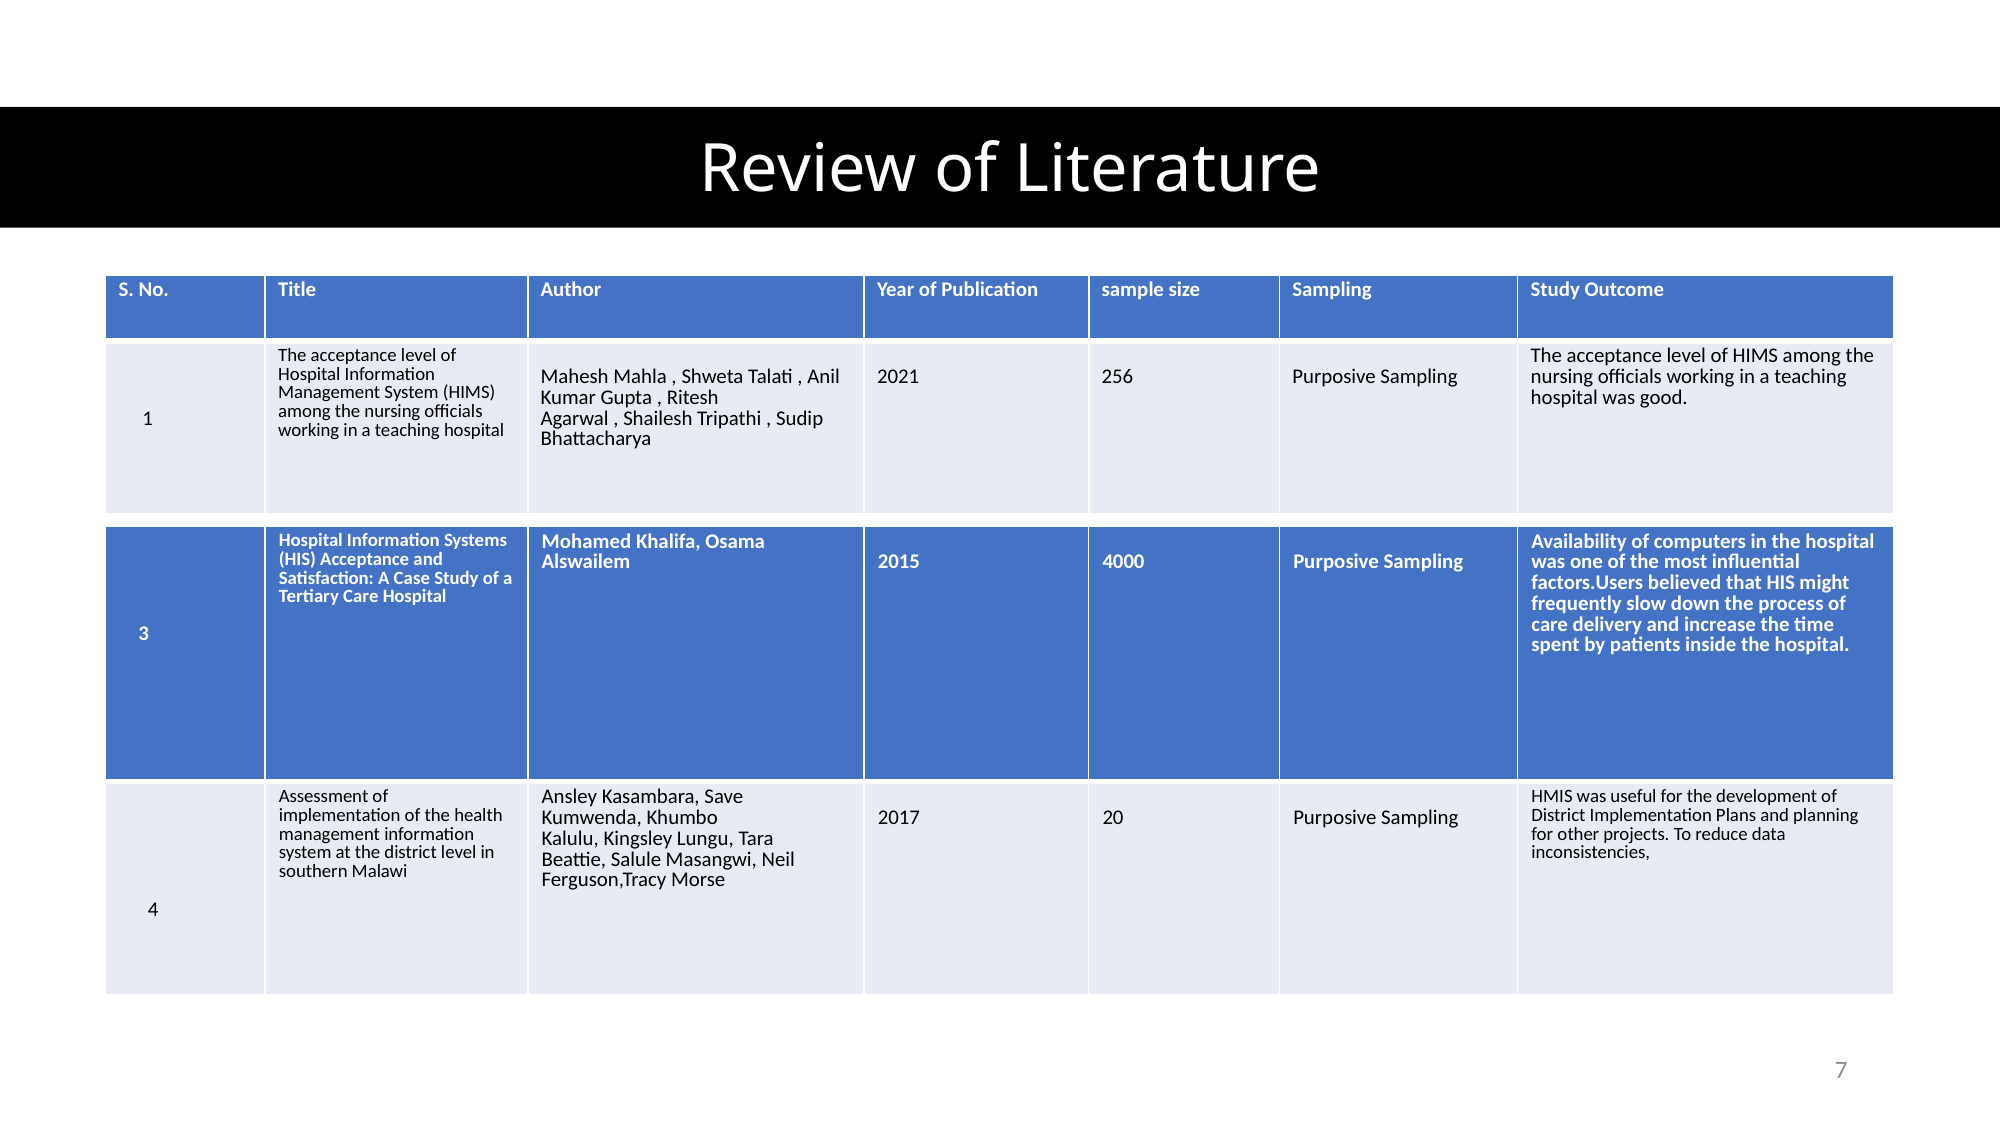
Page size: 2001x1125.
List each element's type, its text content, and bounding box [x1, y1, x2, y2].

table_header Title [266, 276, 527, 338]
table_header Hospital Information Systems (HIS) Acceptance and Satisfaction: A Case Study of a Tertiary Care Hospital [266, 527, 527, 779]
table_cell The acceptance level of Hospital Information Management System (HIMS) among the nursing officials working in a teaching hospital [266, 344, 527, 513]
text_box [0, 106, 2000, 229]
table_cell Purposive Sampling [1280, 784, 1517, 994]
table_cell 2017 [865, 784, 1088, 994]
table_header 3 [106, 527, 264, 779]
table_header Purposive Sampling [1280, 527, 1517, 779]
table_cell HMIS was useful for the development of District Implementation Plans and planning for other projects. To reduce data inconsistencies, [1518, 784, 1893, 994]
table_cell Mahesh Mahla , Shweta Talati , Anil Kumar Gupta , Ritesh Agarwal , Shailesh Tripathi , Sudip Bhattacharya [529, 344, 863, 513]
table_cell 2021 [865, 344, 1088, 513]
table_header Author [529, 276, 863, 338]
table_header Year of Publication [865, 276, 1088, 338]
table_cell Ansley Kasambara, Save Kumwenda, Khumbo Kalulu, Kingsley Lungu, Tara Beattie, Salule Masangwi, Neil Ferguson,Tracy Morse [529, 784, 863, 994]
table_header Mohamed Khalifa, Osama Alswailem [529, 527, 863, 779]
table_header 4000 [1089, 527, 1279, 779]
table_header Study Outcome [1518, 276, 1893, 338]
table_cell 256 [1090, 344, 1279, 513]
slide_number 7 [1412, 1042, 1863, 1103]
table_header S. No. [106, 276, 264, 338]
table_cell The acceptance level of HIMS among the nursing officials working in a teaching hospital was good. [1518, 344, 1893, 513]
table_cell Assessment of implementation of the health management information system at the district level in southern Malawi [266, 784, 527, 994]
table_cell 1 [106, 344, 264, 513]
table_header Sampling [1280, 276, 1517, 338]
title Review of Literature [91, 105, 1931, 228]
table_header Availability of computers in the hospital was one of the most influential factors.Users believed that HIS might frequently slow down the process of care delivery and increase the time spent by patients inside the hospital. [1518, 527, 1893, 779]
table_cell 4 [106, 784, 264, 994]
table_cell Purposive Sampling [1280, 344, 1517, 513]
table_header 2015 [865, 527, 1088, 779]
table_header sample size [1090, 276, 1279, 338]
table_cell 20 [1089, 784, 1279, 994]
